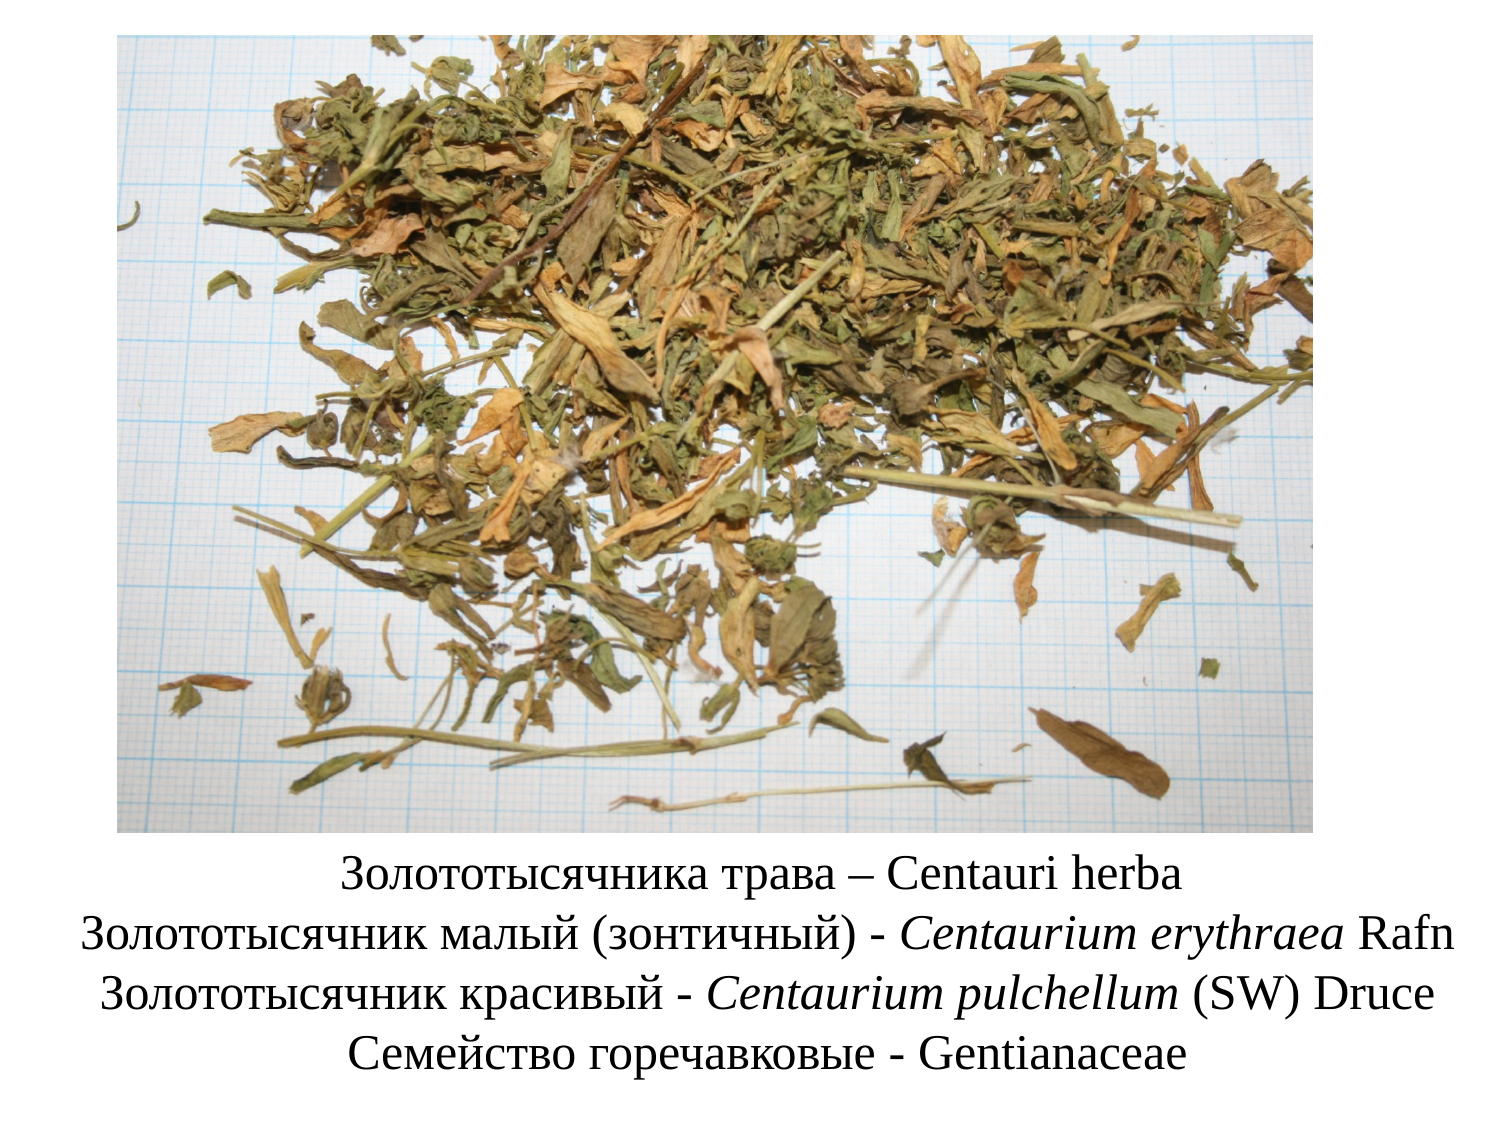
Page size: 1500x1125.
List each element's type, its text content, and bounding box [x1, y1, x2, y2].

text_box Золототысячника трава – Centauri herba Золототысячник малый (зонтичный) - Centaurium erythraea Rafn Золототысячник красивый - Centaurium pulchellum (SW) Druce Семейство горечавковые - Gentianaceae [58, 831, 1477, 1087]
picture [116, 34, 1314, 833]
